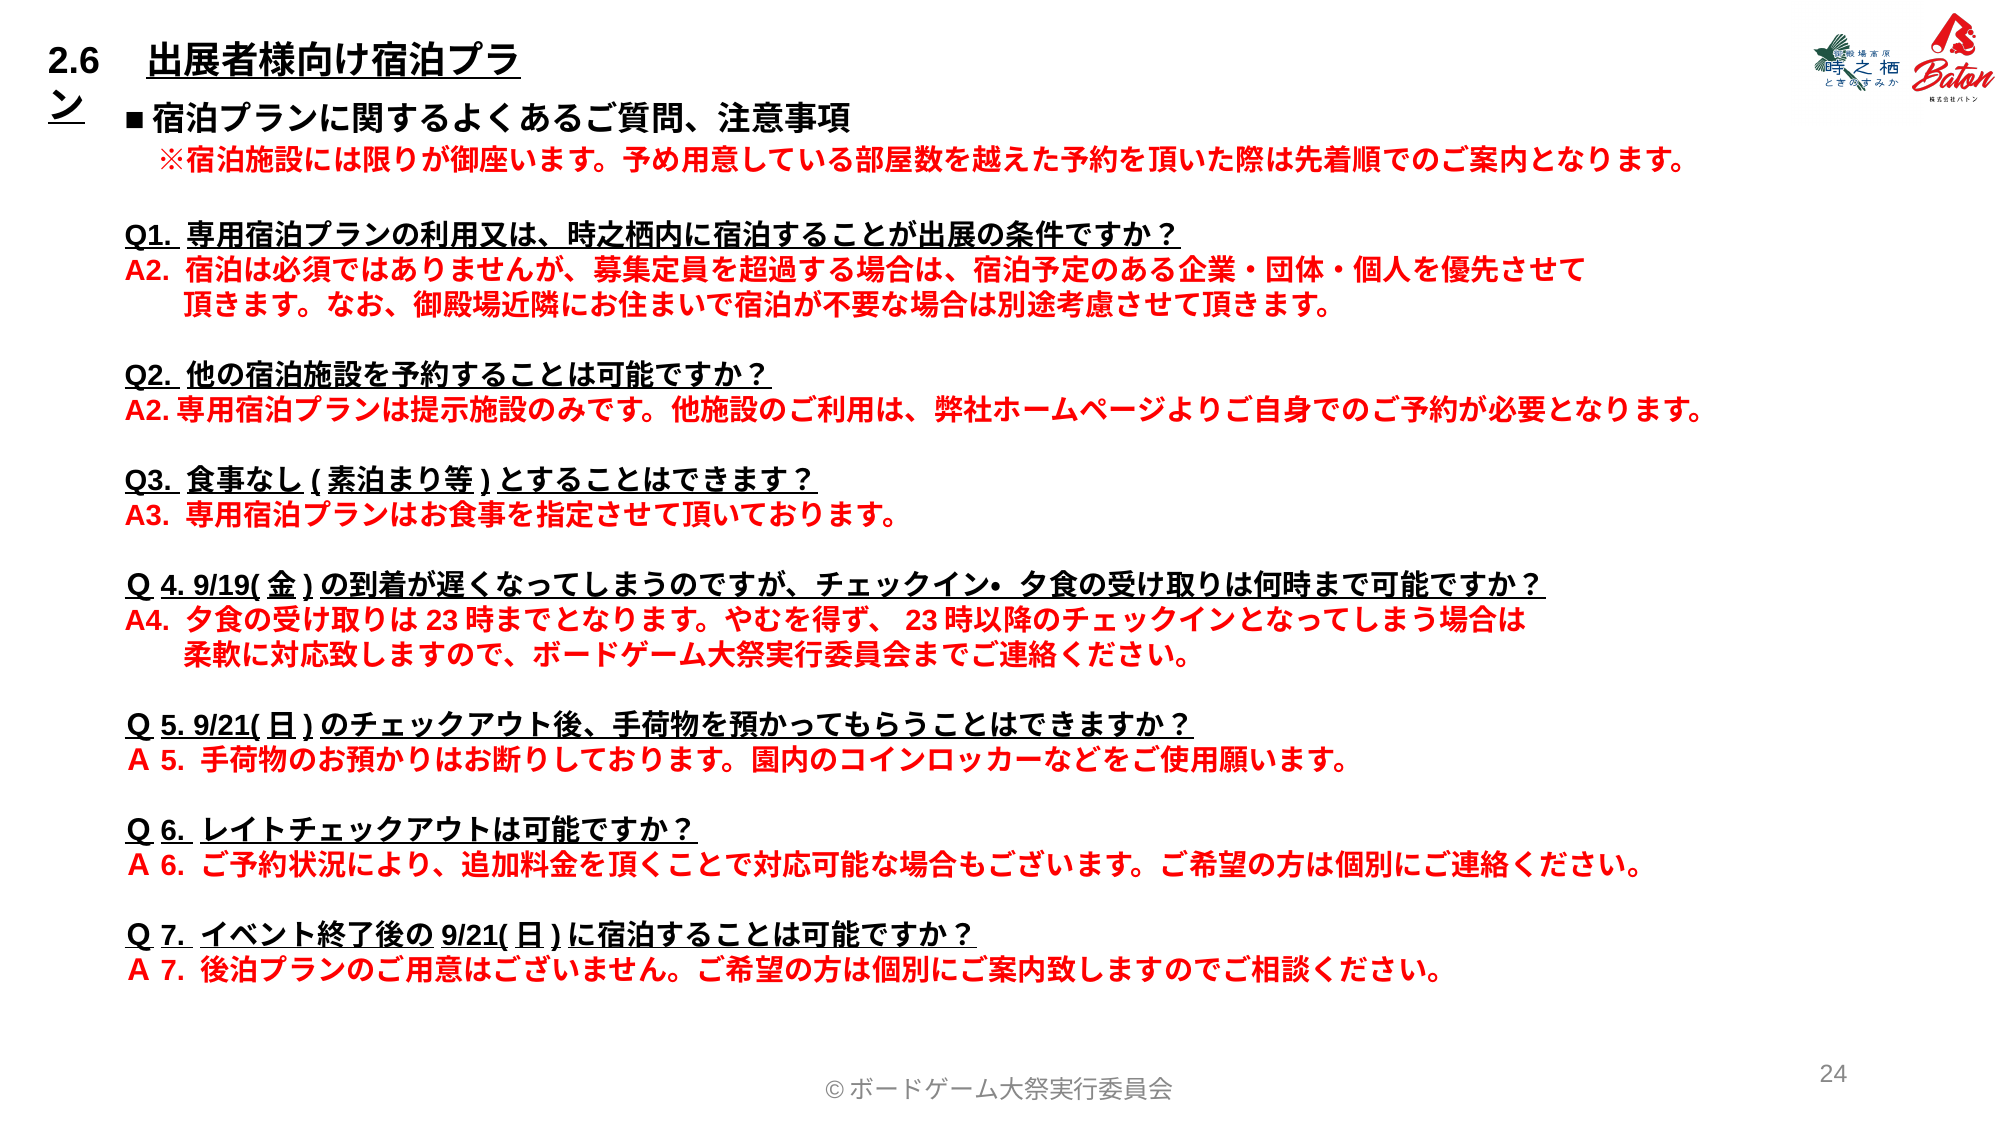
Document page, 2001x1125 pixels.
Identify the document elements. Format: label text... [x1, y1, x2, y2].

slide_number 24 [1412, 1042, 1863, 1103]
picture [1791, 1, 1995, 126]
footer ©ボードゲーム大祭実行委員会 [662, 1058, 1338, 1119]
text_box 2.6 出展者様向け宿泊プラン [33, 28, 572, 134]
text_box ■宿泊プランに関するよくあるご質問、注意事項 ※宿泊施設には限りが御座います。予め用意している部屋数を越えた予約を頂いた際は先着順でのご案内となります。 Q1. 専用宿泊プランの利用又は、時之栖内に宿泊することが出展の条件ですか？ A2. 宿泊は必須ではありませんが、募集定員を超過する場合は、宿泊予定のある企業・団体・個人を優先させて 頂きます。なお、御殿場近隣にお住まいで宿泊が不要な場合は別途考慮させて頂きます。 Q2. 他の宿泊施設を予約することは可能ですか？ A2.専用宿泊プランは提示施設のみです。他施設のご利用は、弊社ホームページよりご自身でのご予約が必要となります。 Q3. 食事なし(素泊まり等)とすることはできます？ A3. 専用宿泊プランはお食事を指定させて頂いております。 Ｑ4. 9/19(金)の到着が遅くなってしまうのですが、チェックイン・夕食の受け取りは何時まで可能ですか？ A4. 夕食の受け取りは23時までとなります。やむを得ず、23時以降のチェックインとなってしまう場合は 柔軟に対応致しますので、ボードゲーム大祭実行委員会までご連絡ください。 Ｑ5. 9/21(日)のチェックアウト後、手荷物を預かってもらうことはできますか？ Ａ5. 手荷物のお預かりはお断りしております。園内のコインロッカーなどをご使用願います。 Ｑ6. レイトチェックアウトは可能ですか？ Ａ6. ご予約状況により、追加料金を頂くことで対応可能な場合もございます。ご希望の方は個別にご連絡ください。 Ｑ7. イベント終了後の9/21(日)に宿泊することは可能ですか？ Ａ7. 後泊プランのご用意はございません。ご希望の方は個別にご案内致しますのでご相談ください。 [109, 89, 1755, 994]
